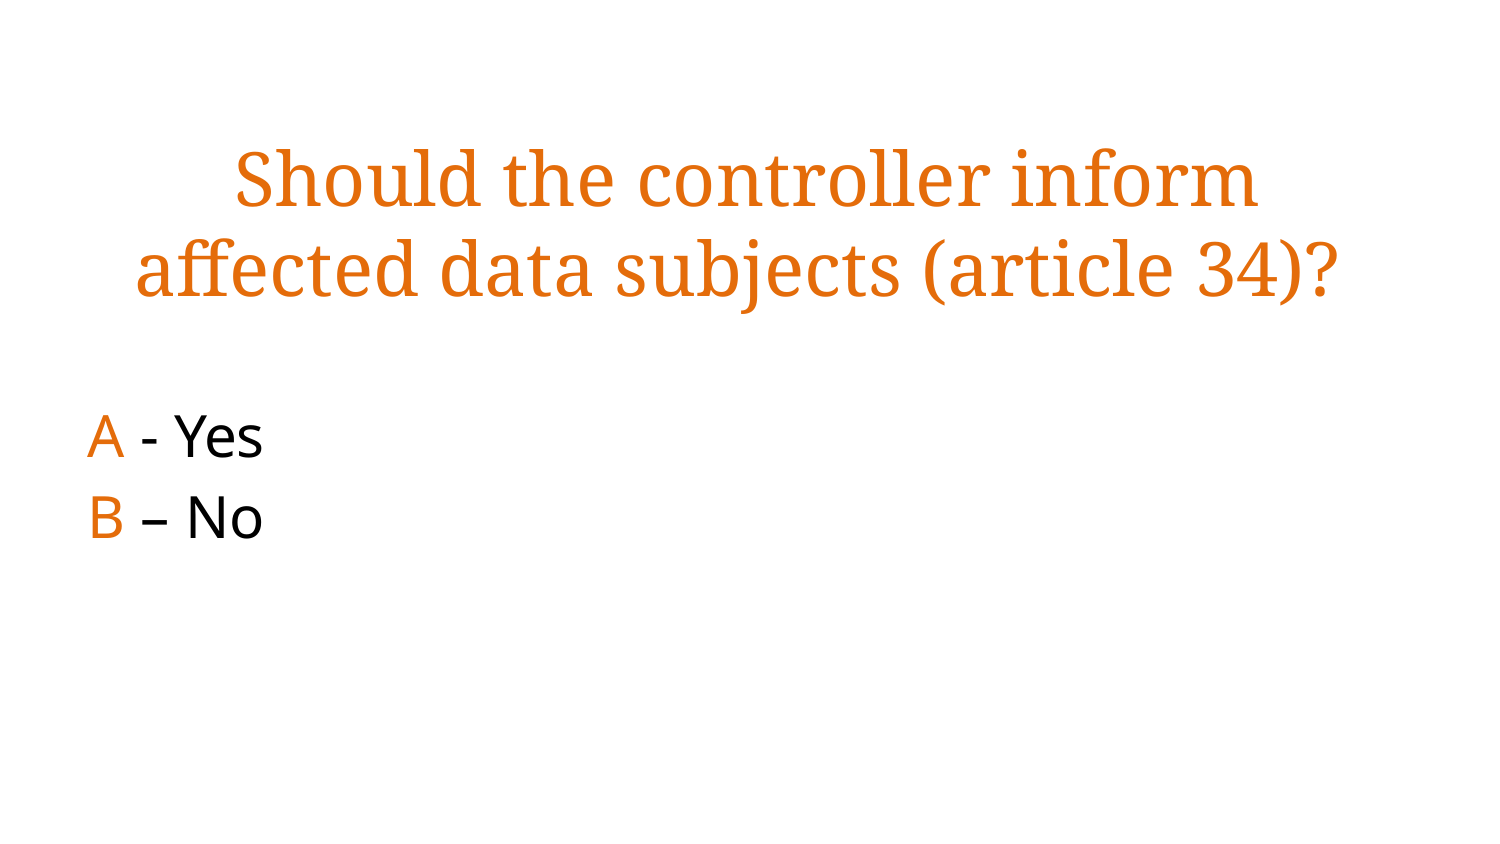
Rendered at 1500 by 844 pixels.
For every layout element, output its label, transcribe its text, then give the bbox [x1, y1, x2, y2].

list Should the controller inform affected data subjects (article 34)? A - Yes B – No [72, 43, 1423, 766]
